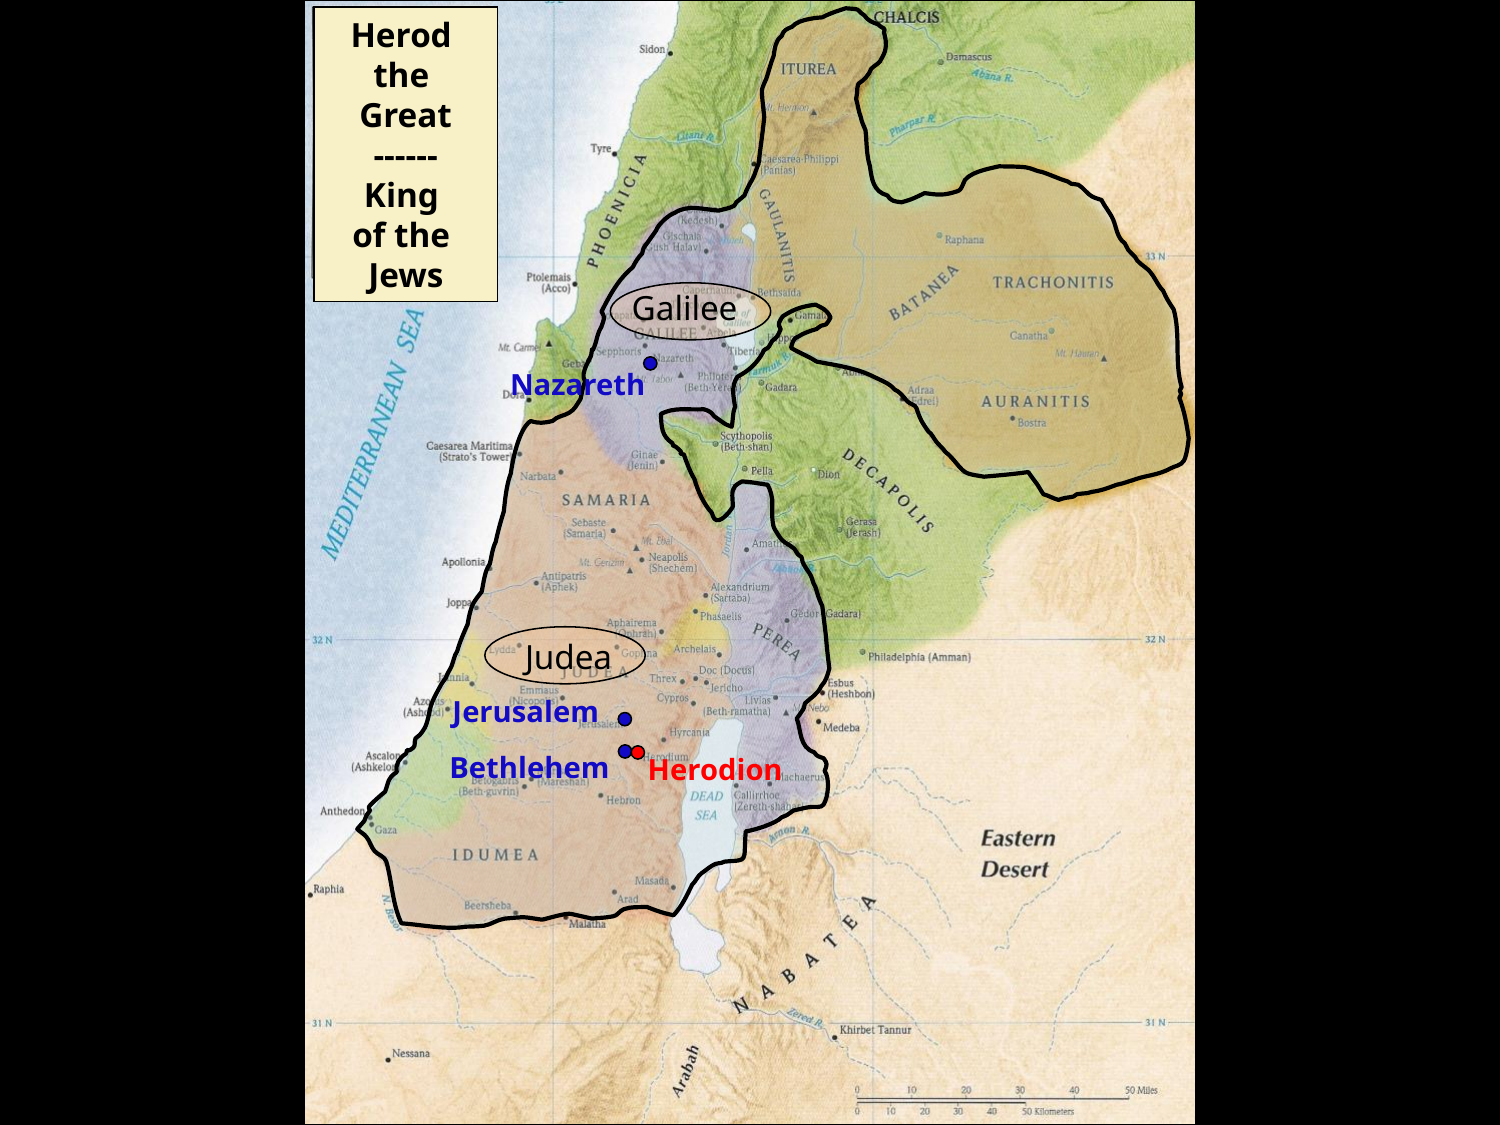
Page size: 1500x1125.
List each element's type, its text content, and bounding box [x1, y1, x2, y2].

text_box [357, 732, 825, 928]
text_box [427, 685, 632, 737]
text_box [630, 743, 831, 794]
text_box Galilee [616, 280, 753, 335]
text_box [753, 293, 771, 330]
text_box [479, 356, 677, 409]
text_box [610, 300, 616, 322]
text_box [425, 742, 625, 793]
text_box [628, 637, 646, 673]
text_box [484, 634, 510, 677]
text_box [304, 0, 1196, 1125]
text_box [441, 416, 830, 741]
text_box [591, 8, 1189, 500]
text_box Judea [510, 629, 628, 684]
text_box Herod the Great ------ King of the Jews [313, 7, 498, 302]
text_box [646, 335, 736, 340]
